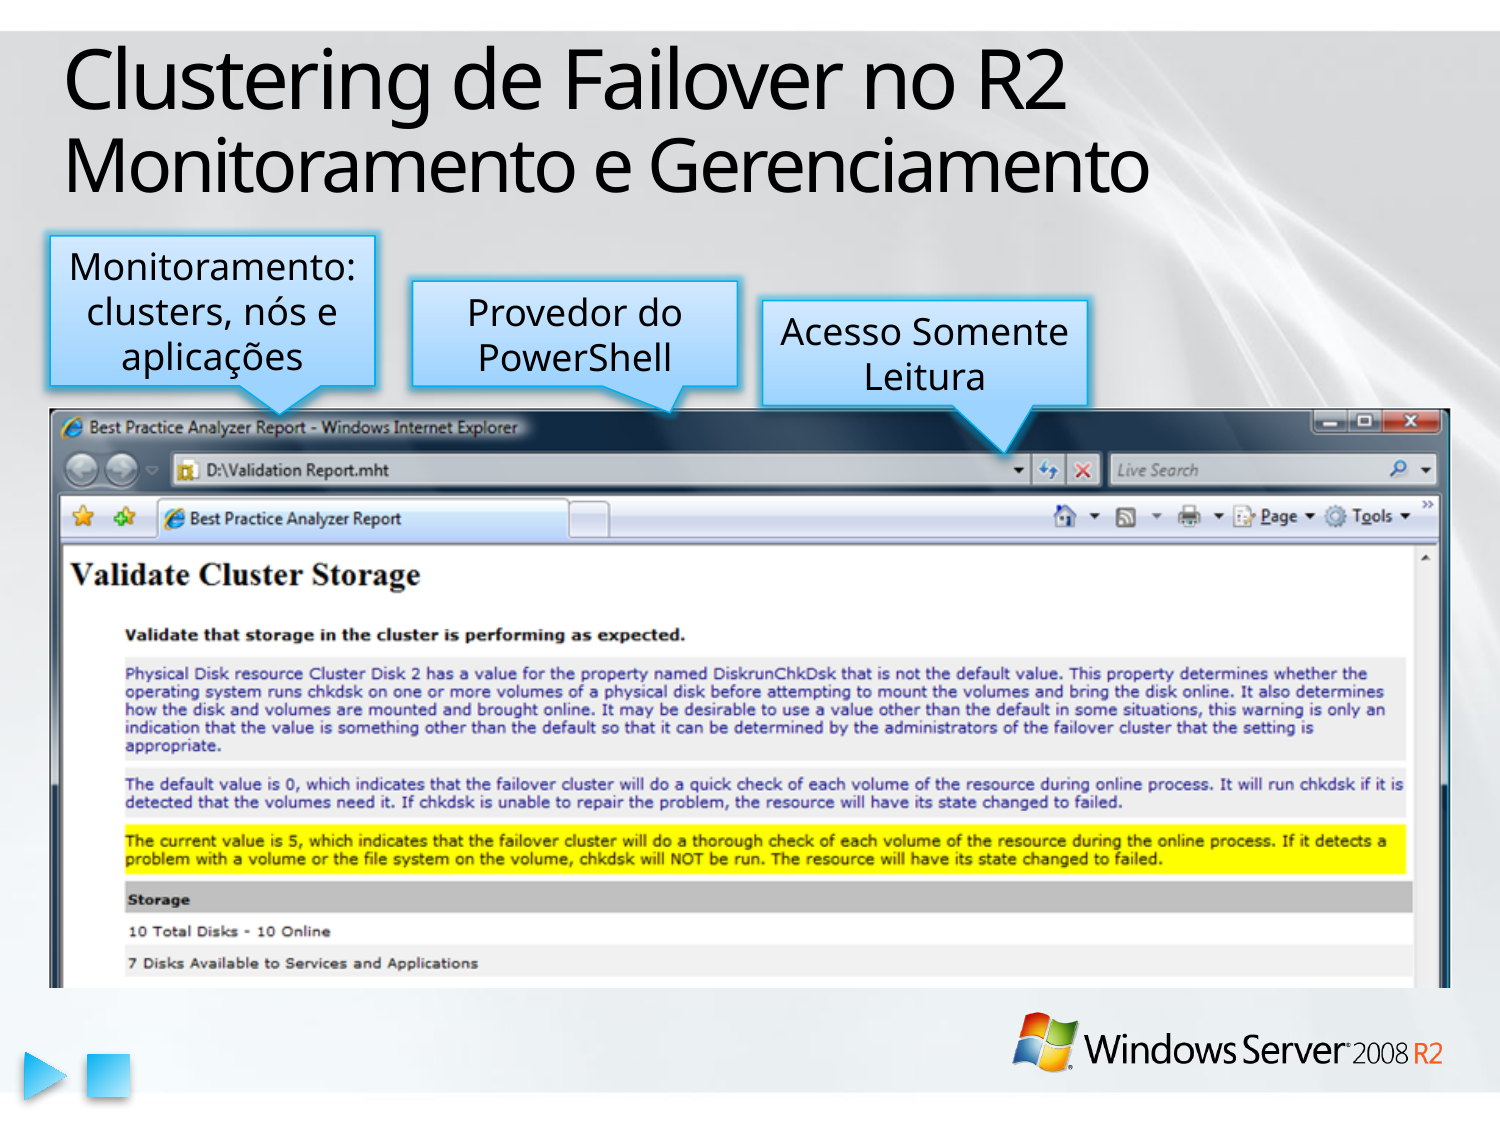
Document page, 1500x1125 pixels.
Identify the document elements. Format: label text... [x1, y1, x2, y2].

text_box Acesso Somente Leitura [761, 299, 1089, 407]
text_box Monitoramento: clusters, nós e aplicações [49, 235, 376, 407]
text_box [87, 1054, 130, 1097]
text_box Provedor do PowerShell [411, 280, 739, 407]
text_box [24, 1051, 67, 1100]
picture [0, 0, 1500, 1125]
title Clustering de Failover no R2 Monitoramento e Gerenciamento [62, 37, 1438, 161]
